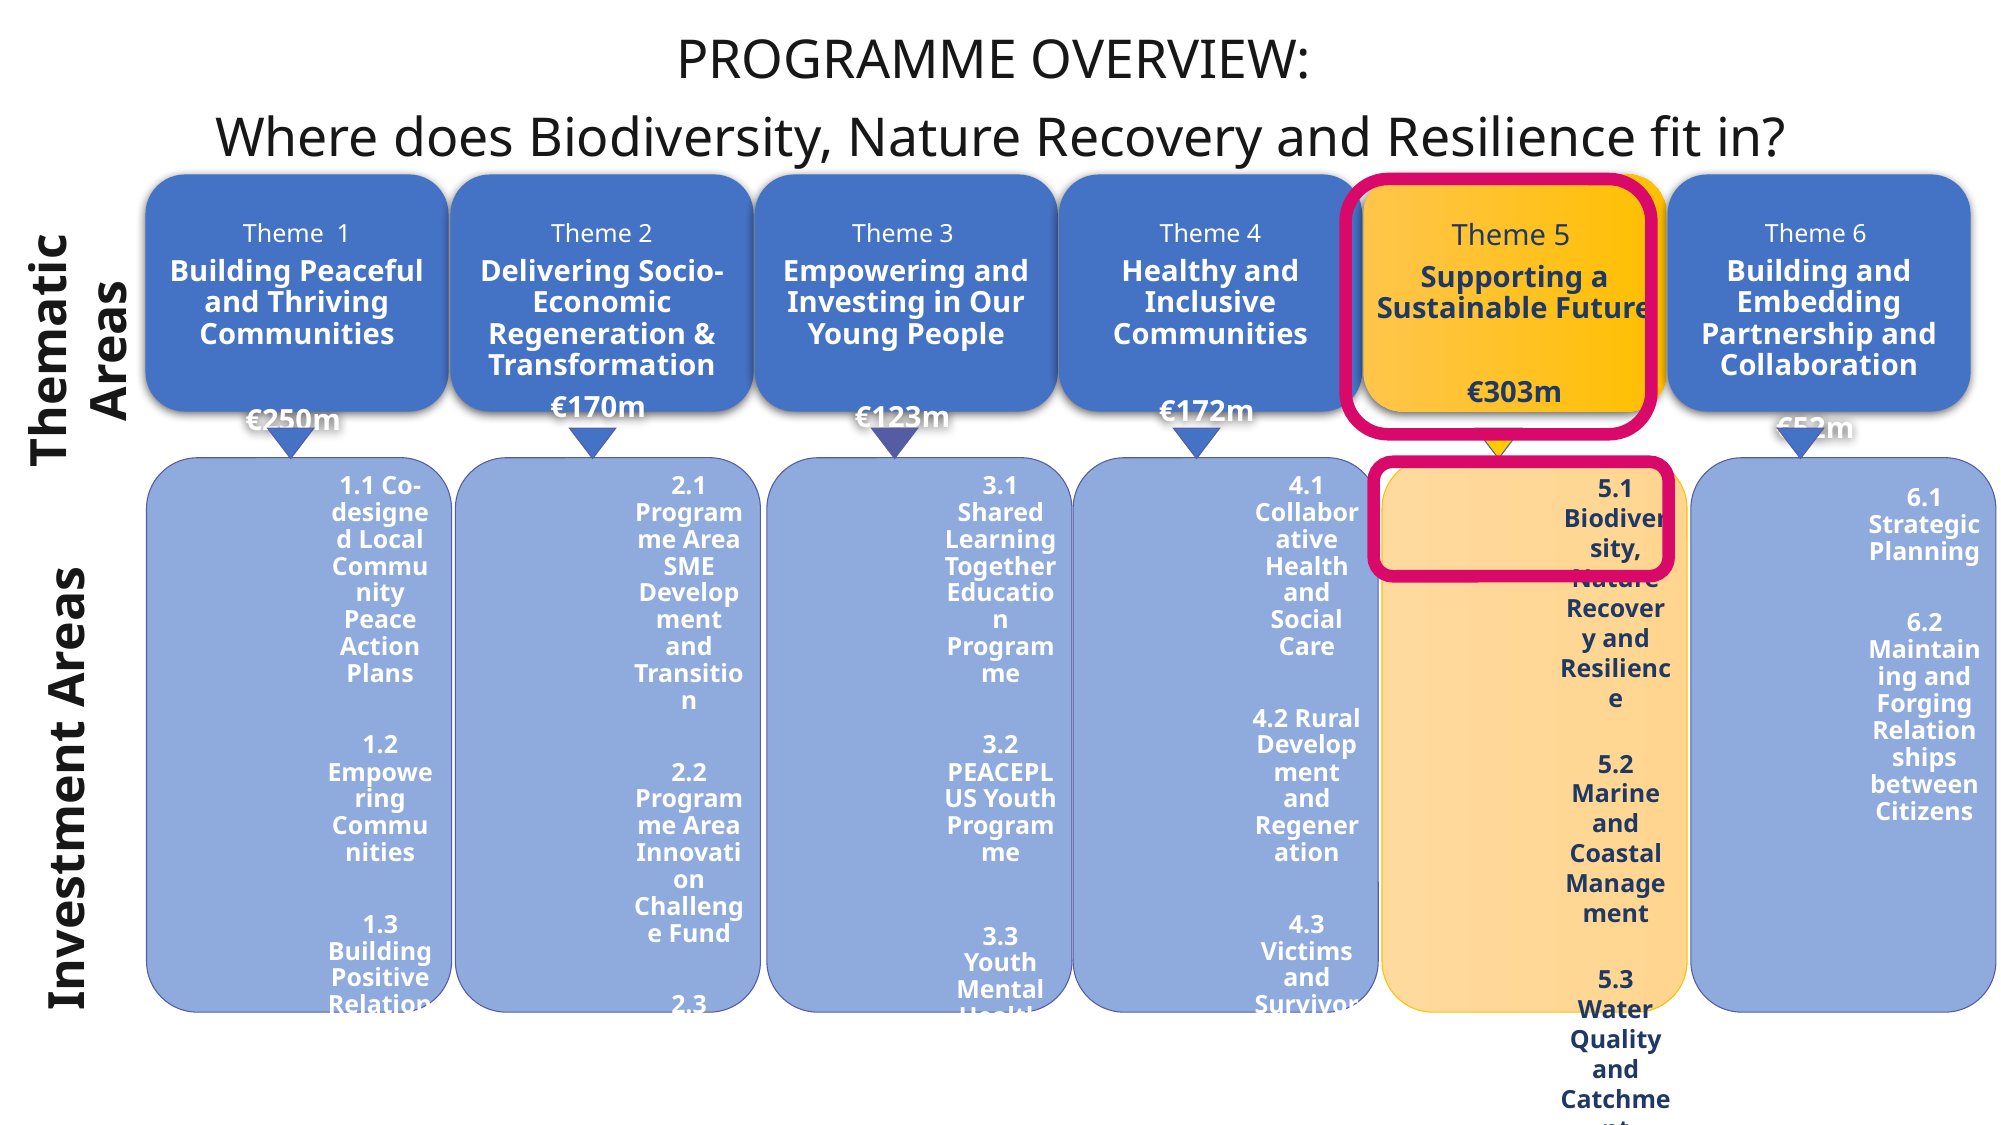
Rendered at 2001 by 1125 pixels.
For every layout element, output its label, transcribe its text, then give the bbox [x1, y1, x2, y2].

text_box PROGRAMME OVERVIEW: Where does Biodiversity, Nature Recovery and Resilience fit in? [0, 4, 2000, 175]
text_box Thematic Areas [8, 175, 145, 545]
text_box Investment Areas [26, 543, 102, 1034]
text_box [145, 174, 1974, 1055]
